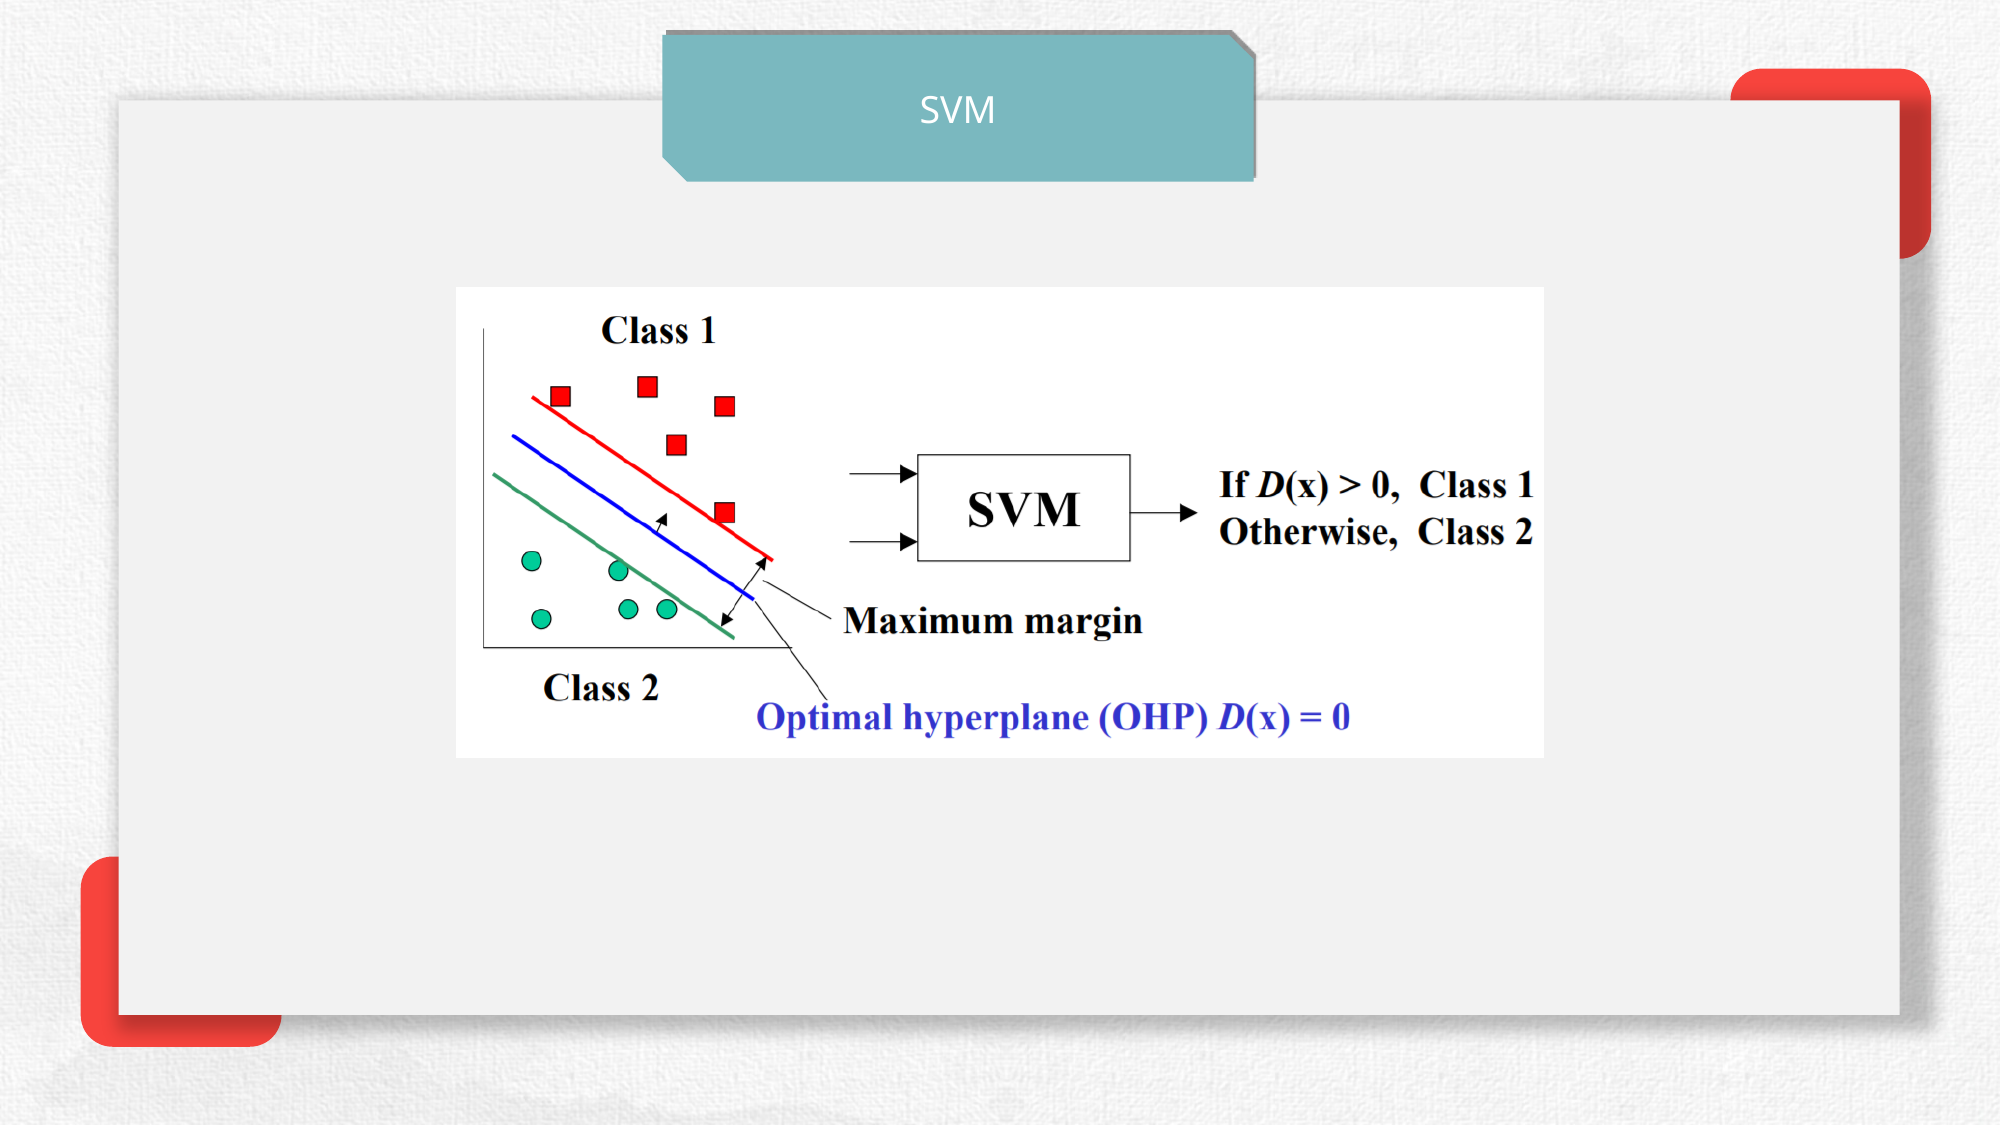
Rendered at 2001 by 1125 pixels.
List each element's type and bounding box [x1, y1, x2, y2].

text_box [80, 68, 1932, 1047]
picture [0, 0, 2000, 1125]
